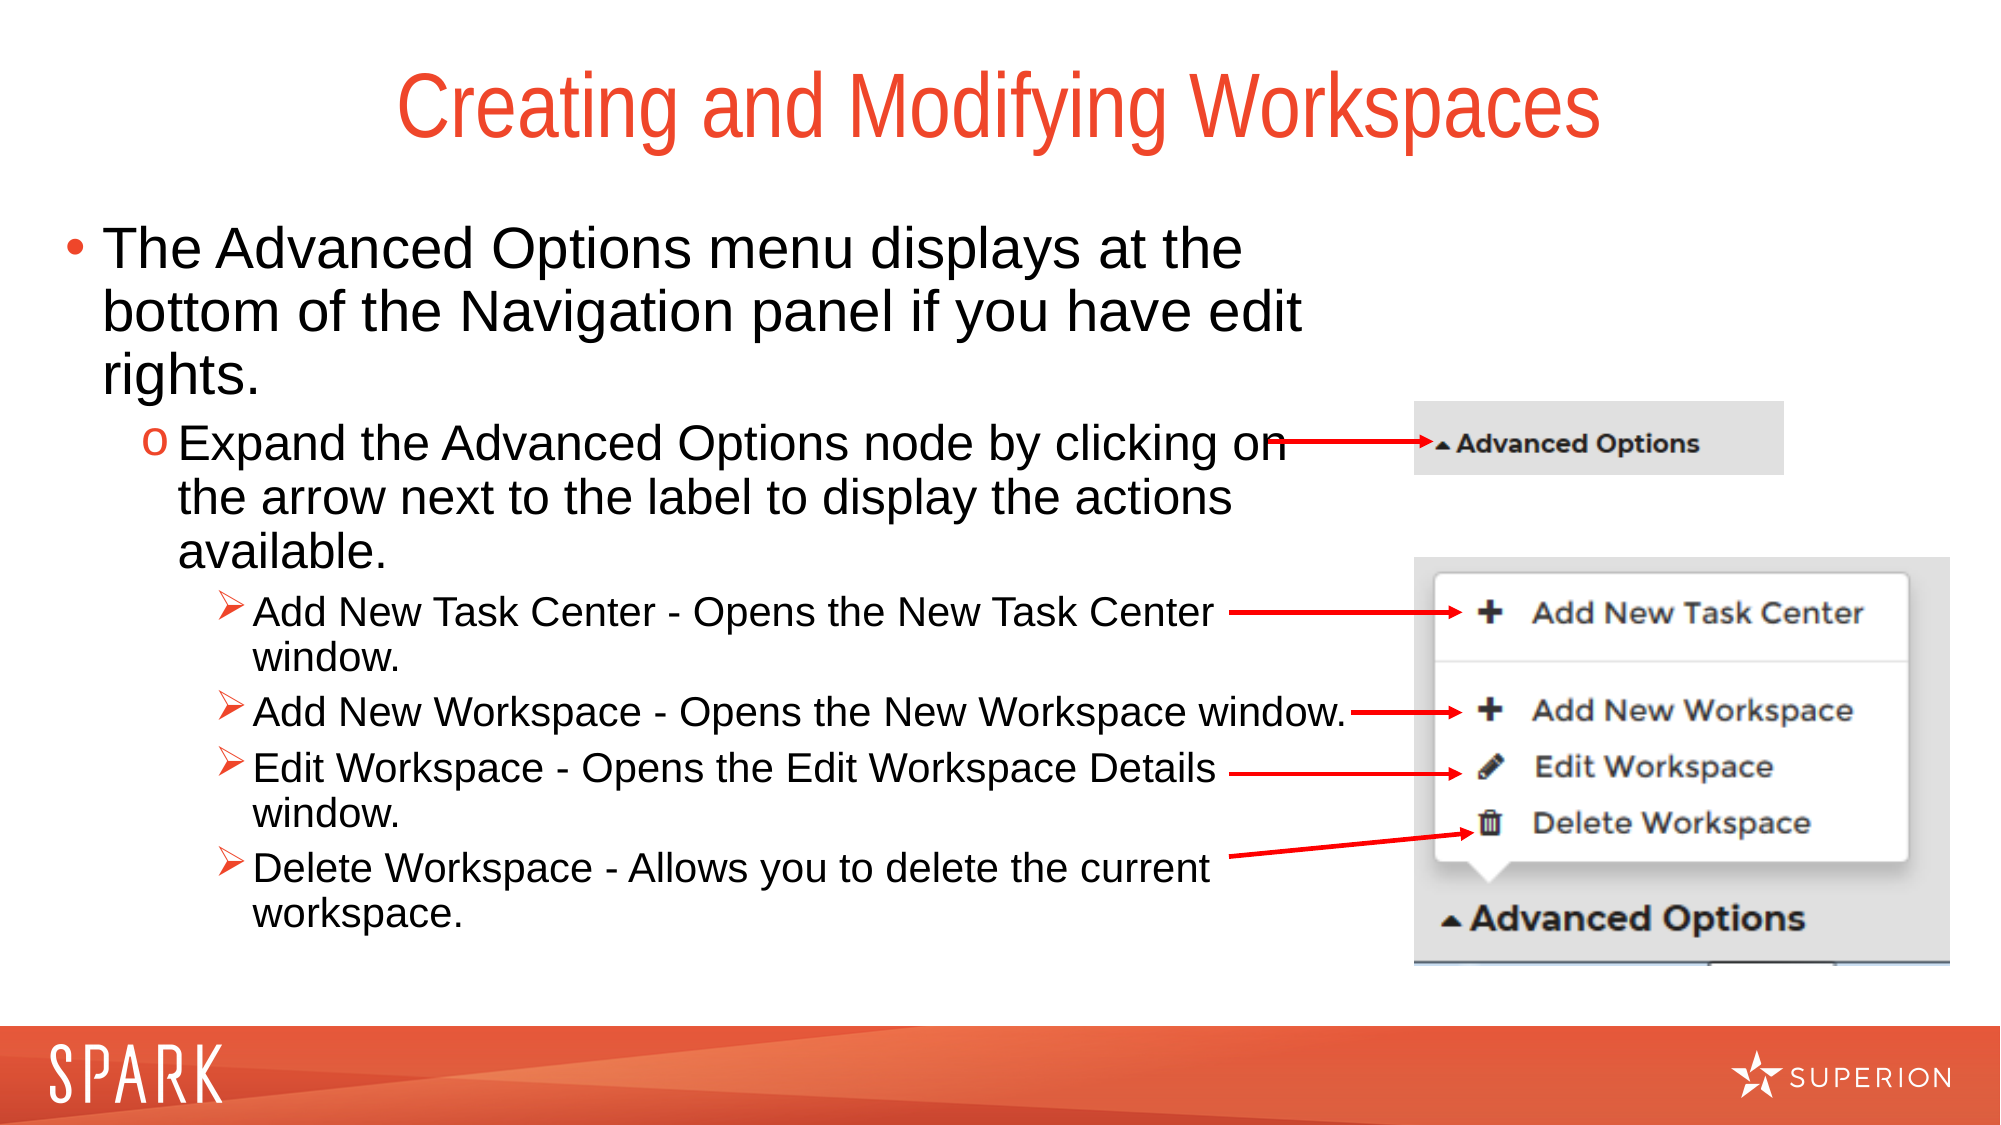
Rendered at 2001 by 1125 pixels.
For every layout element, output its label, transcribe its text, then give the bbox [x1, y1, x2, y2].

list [1414, 557, 1950, 966]
picture [0, 1026, 2000, 1125]
title Creating and Modifying Workspaces [50, 18, 1950, 197]
picture [1414, 401, 1784, 475]
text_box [1228, 832, 1475, 857]
list The Advanced Options menu displays at the bottom of the Navigation panel if you have edit rights. Expand the Advanced Options node by clicking on the arrow next to the label to display the actions available. Add New Task Center - Opens the New Task Center window. Add New Workspace - Opens the New Workspace window. Edit Workspace - Opens the Edit Workspace Details window. Delete Workspace - Allows you to delete the current workspace. [50, 211, 1385, 1014]
